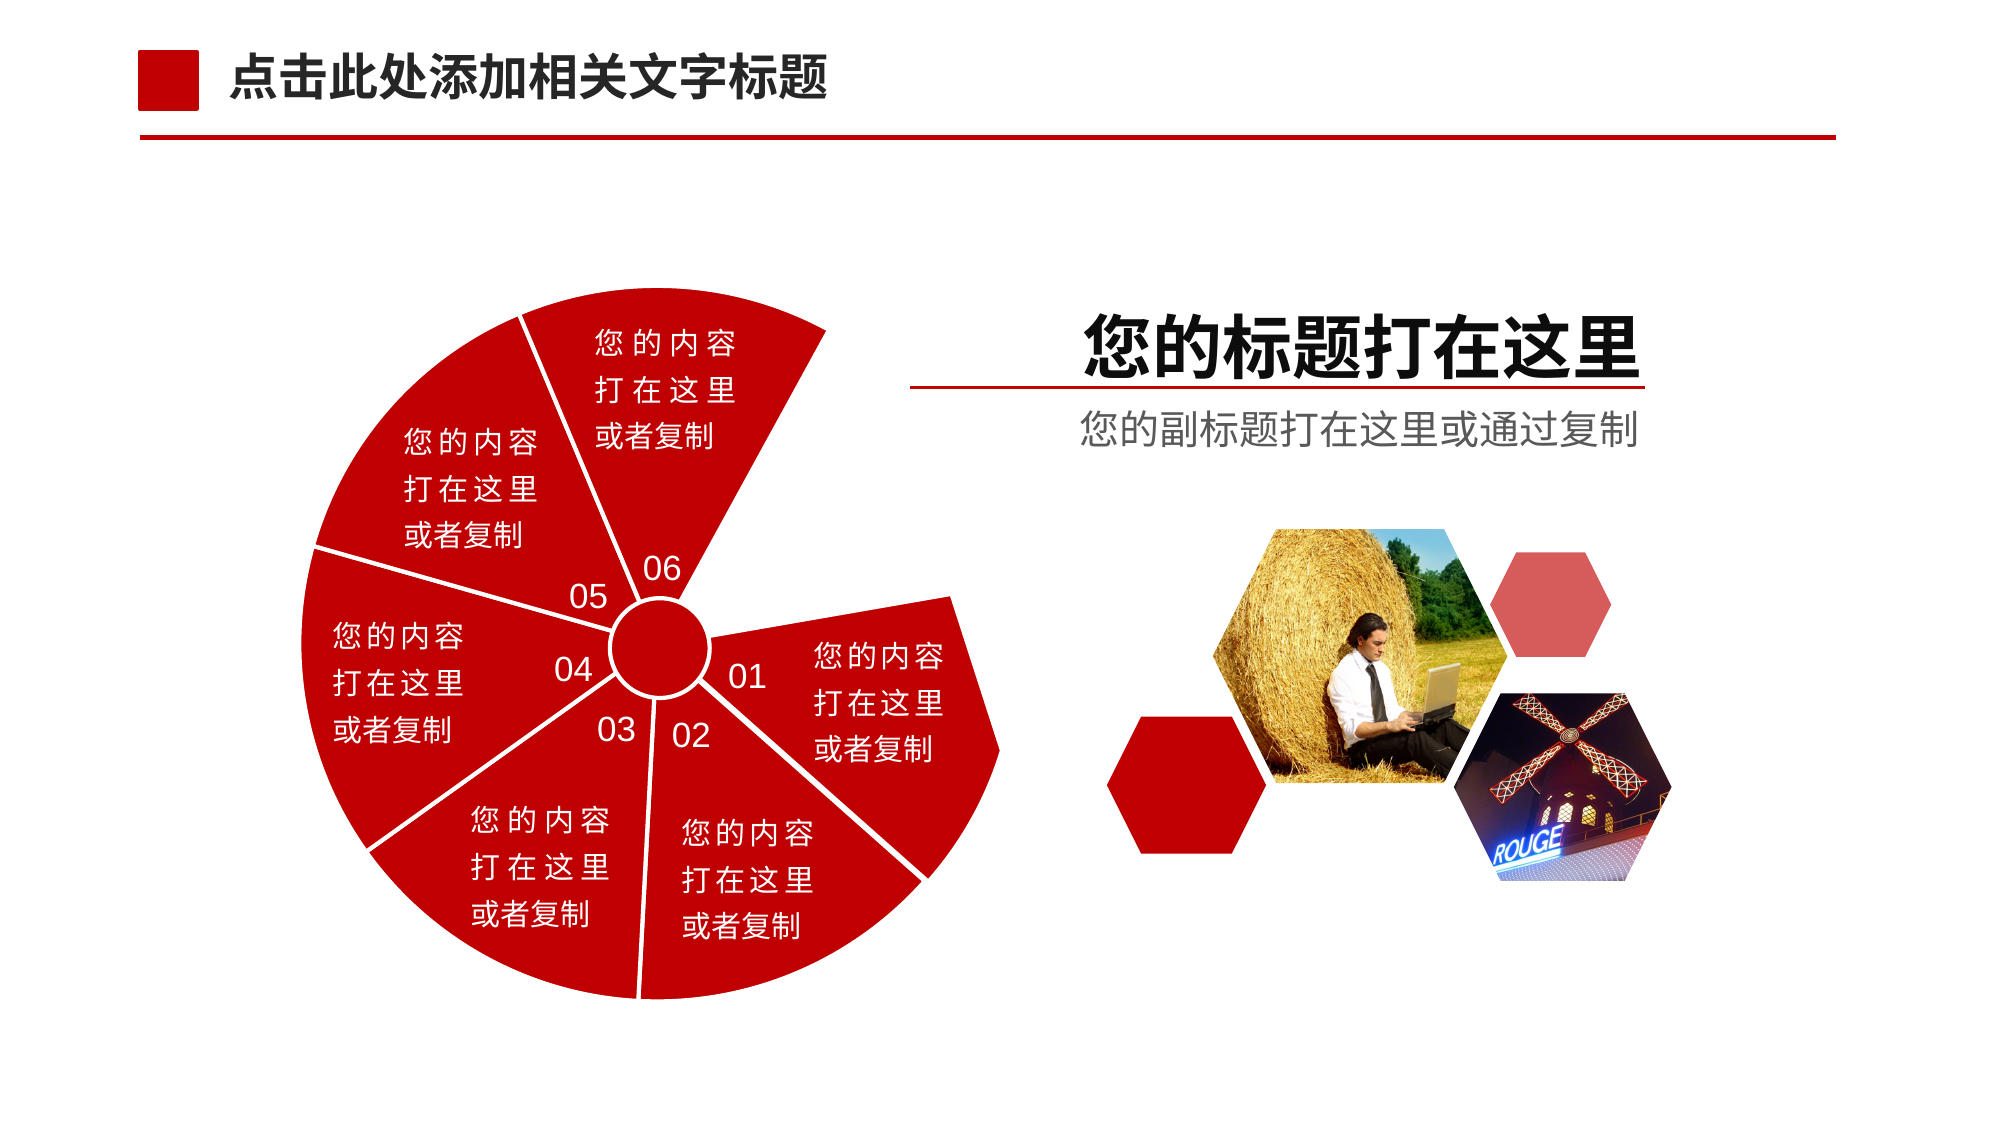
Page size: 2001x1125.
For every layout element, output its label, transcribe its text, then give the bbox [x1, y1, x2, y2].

text_box 点击此处添加相关文字标题 [213, 37, 844, 113]
text_box [686, 680, 707, 692]
text_box [138, 50, 199, 111]
text_box [1451, 691, 1674, 884]
text_box [614, 598, 708, 692]
text_box [518, 285, 830, 560]
text_box [366, 703, 651, 1001]
text_box 您的副标题打在这里或通过复制 [1064, 383, 1709, 461]
text_box [1210, 526, 1510, 786]
text_box [637, 596, 684, 602]
text_box 06 [622, 525, 703, 596]
text_box 01 [707, 633, 788, 703]
text_box [299, 546, 591, 852]
text_box [806, 593, 1002, 882]
text_box [726, 620, 799, 768]
text_box 您的内容打在这里或者复制 [580, 306, 751, 462]
text_box 您的标题打在这里 [970, 271, 1657, 386]
text_box [390, 313, 618, 553]
text_box [1104, 714, 1268, 856]
text_box [614, 674, 626, 686]
text_box 您的内容打在这里或者复制 [388, 405, 554, 560]
text_box [639, 710, 925, 1002]
text_box 05 [548, 553, 629, 624]
text_box 您的内容打在这里或者复制 [799, 619, 959, 775]
text_box 03 [576, 686, 657, 756]
text_box [312, 407, 548, 613]
text_box 您的内容打在这里或者复制 [318, 599, 480, 755]
text_box 您的内容打在这里或者复制 [455, 783, 626, 939]
text_box [1488, 550, 1614, 659]
text_box [699, 667, 707, 686]
text_box [629, 596, 639, 608]
text_box 04 [533, 626, 614, 696]
text_box 02 [651, 692, 732, 763]
text_box 您的内容打在这里或者复制 [666, 796, 830, 952]
